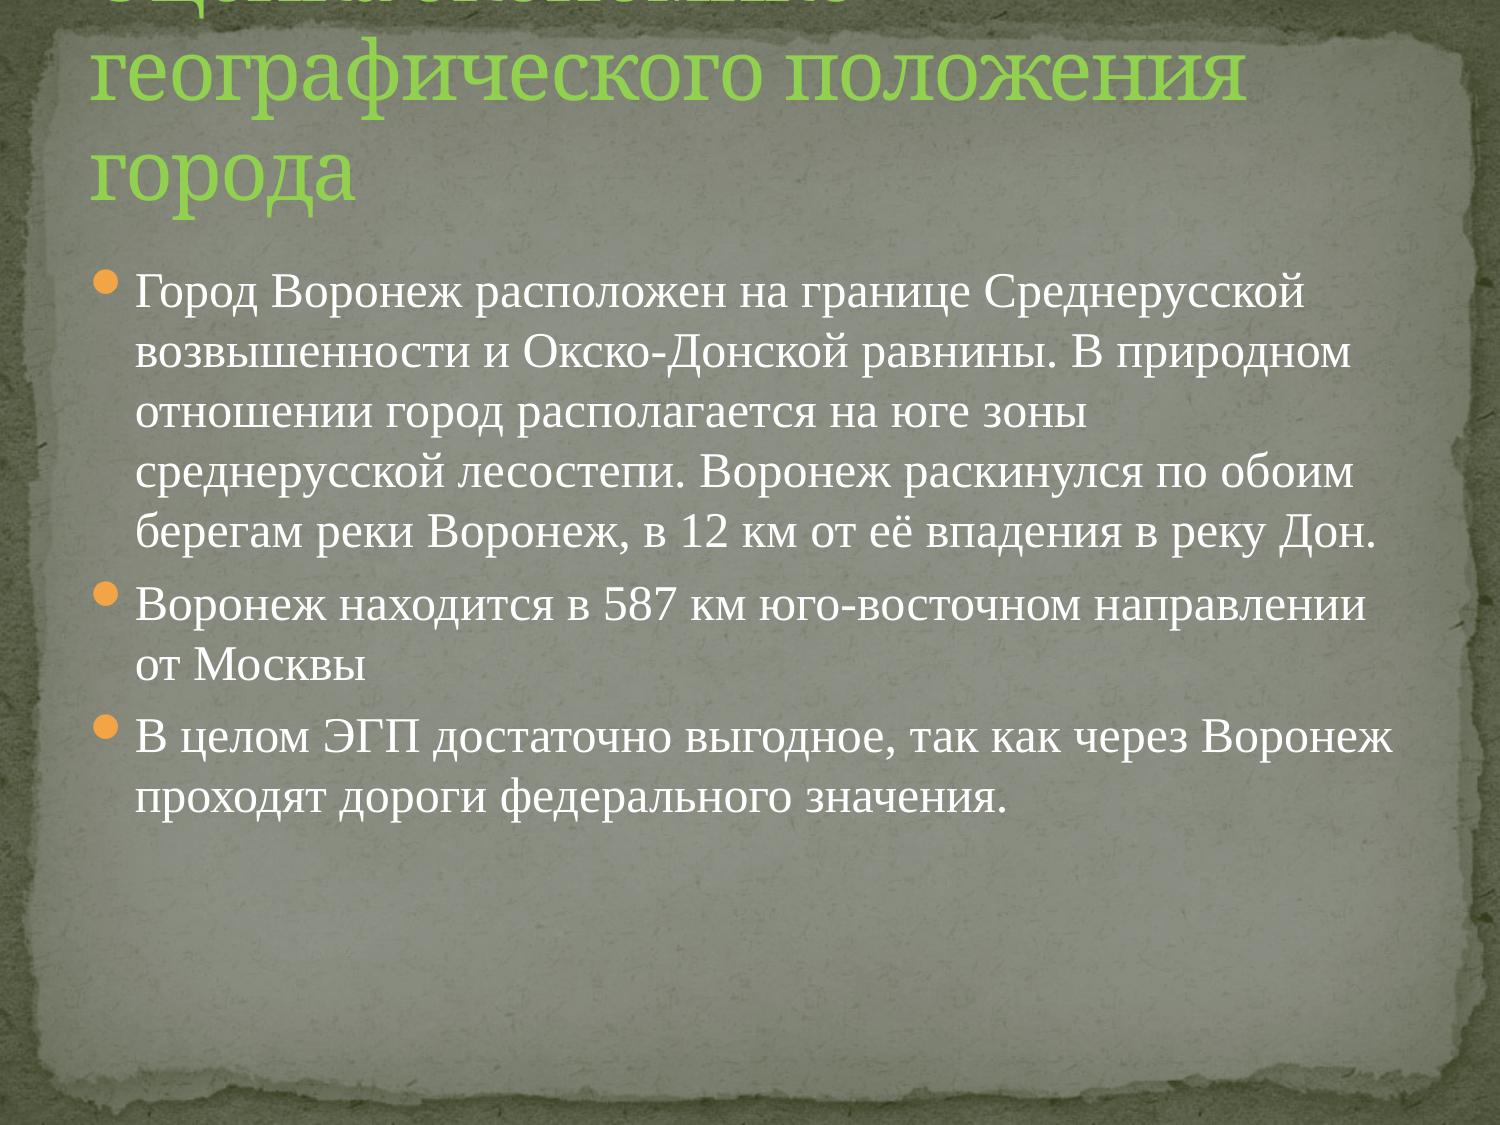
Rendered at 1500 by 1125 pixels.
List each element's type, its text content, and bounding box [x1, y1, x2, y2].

title Оценка экономико-географического положения города [74, 24, 1425, 225]
list Город Воронеж расположен на границе Среднерусской возвышенности и Окско-Донской равнины. В природном отношении город располагается на юге зоны среднерусской лесостепи. Воронеж раскинулся по обоим берегам реки Воронеж, в 12 км от её впадения в реку Дон. Воронеж находится в 587 км юго-восточном направлении от Москвы В целом ЭГП достаточно выгодное, так как через Воронеж проходят дороги федерального значения. [75, 249, 1425, 1000]
